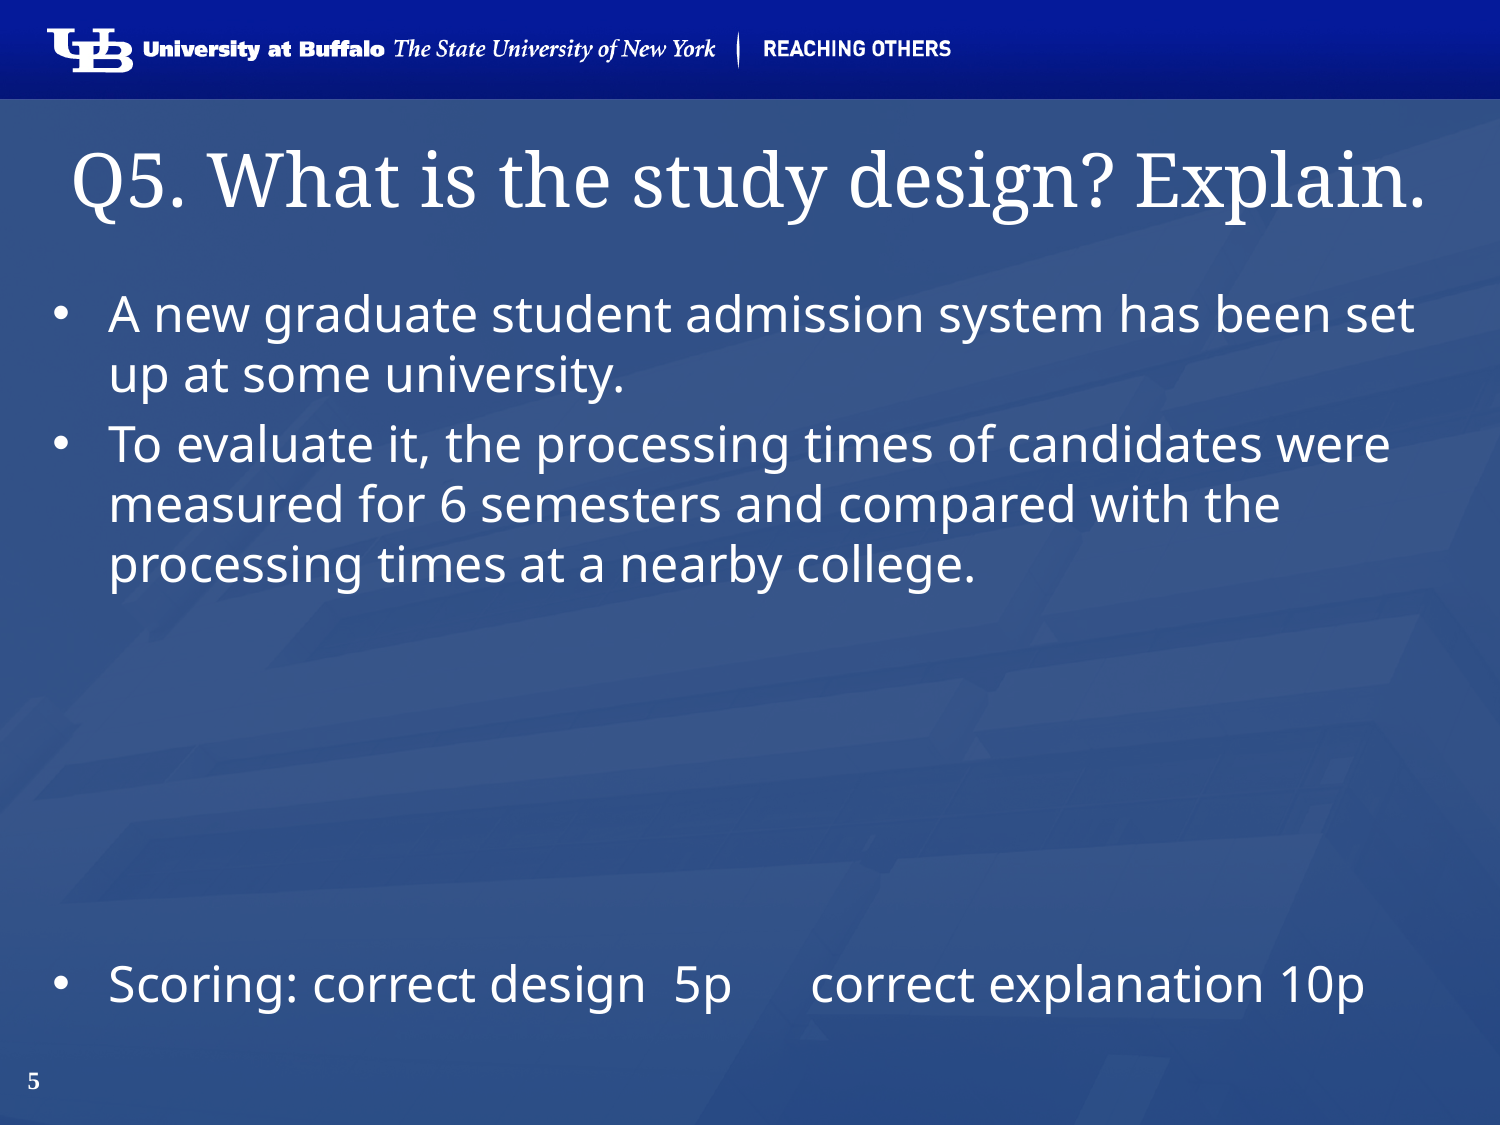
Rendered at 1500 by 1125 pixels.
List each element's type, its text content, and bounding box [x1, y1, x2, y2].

title Q5. What is the study design? Explain. [37, 125, 1463, 250]
list A new graduate student admission system has been set up at some university. To evaluate it, the processing times of candidates were measured for 6 semesters and compared with the processing times at a nearby college. Scoring: correct design 5p correct explanation 10p [37, 275, 1463, 1088]
picture [0, 0, 1500, 99]
slide_number 5 [12, 1050, 350, 1110]
